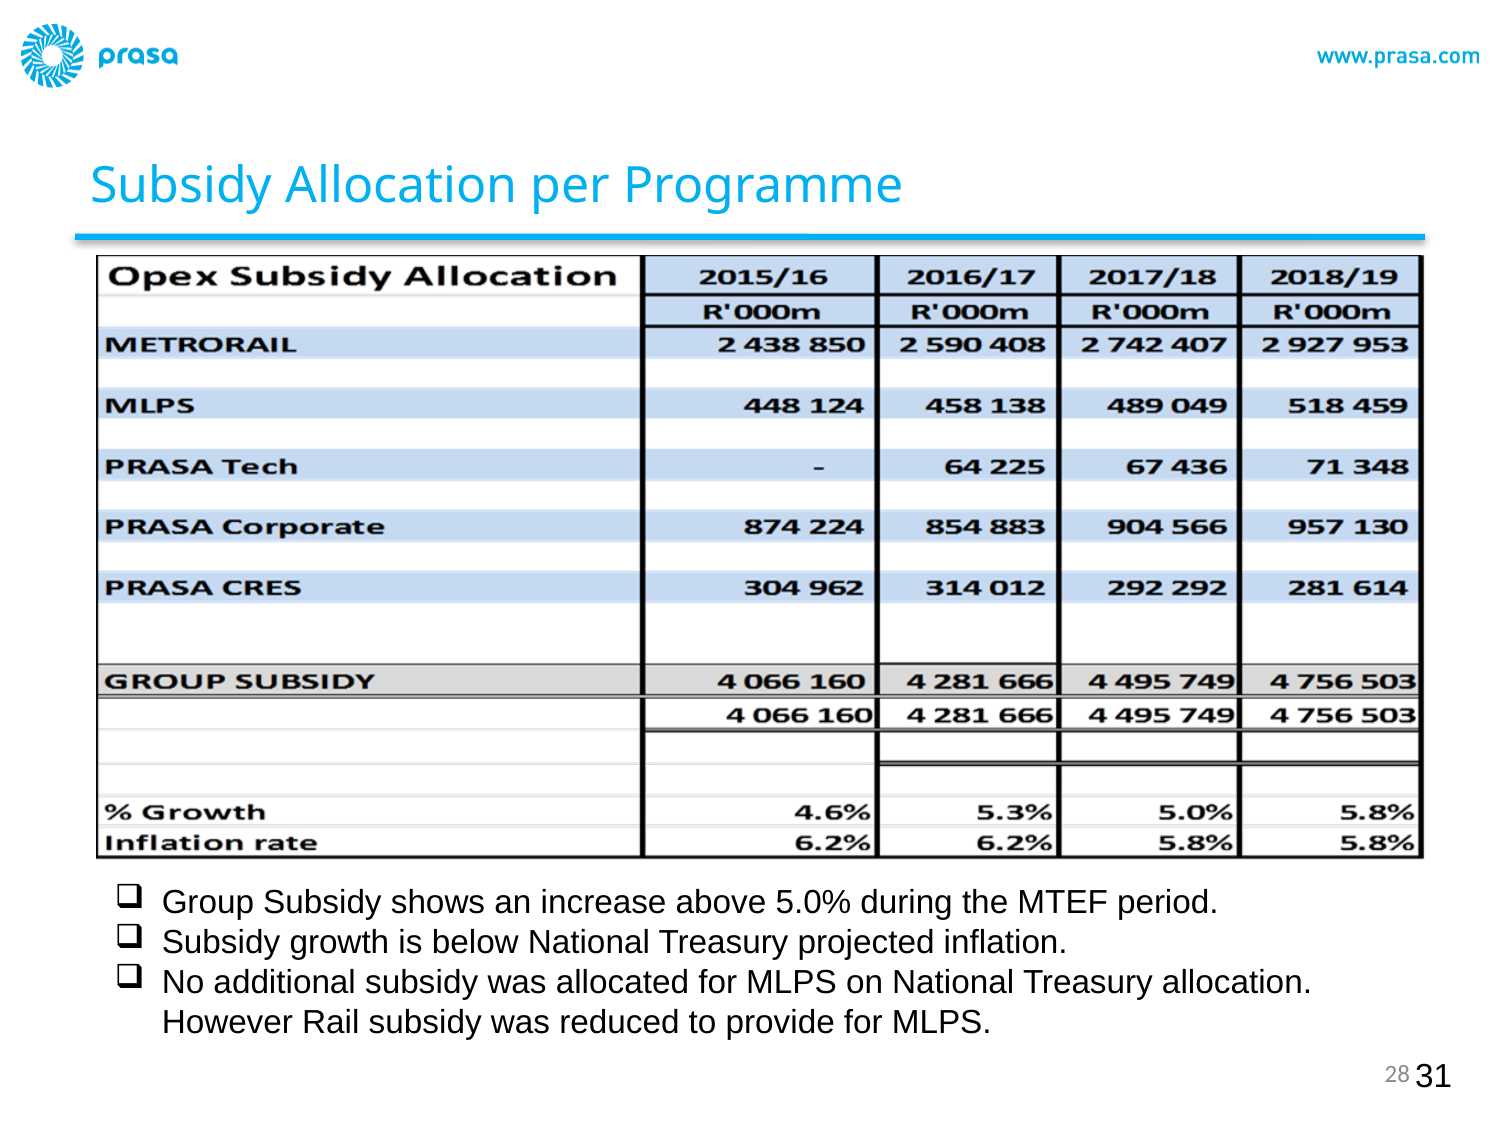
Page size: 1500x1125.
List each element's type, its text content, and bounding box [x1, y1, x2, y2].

title Subsidy Allocation per Programme [75, 128, 1425, 237]
picture [21, 24, 47, 50]
text_box Group Subsidy shows an increase above 5.0% during the MTEF period. Subsidy growth is below National Treasury projected inflation. No additional subsidy was allocated for MLPS on National Treasury allocation. However Rail subsidy was reduced to provide for MLPS. [100, 873, 1376, 1048]
slide_number 28 [1074, 1042, 1425, 1103]
picture [96, 255, 1426, 860]
picture [58, 24, 440, 88]
picture [50, 77, 56, 88]
picture [21, 60, 46, 88]
text_box 31 [1425, 1046, 1467, 1102]
picture [34, 44, 71, 68]
picture [1293, 24, 1479, 88]
picture [21, 53, 31, 59]
